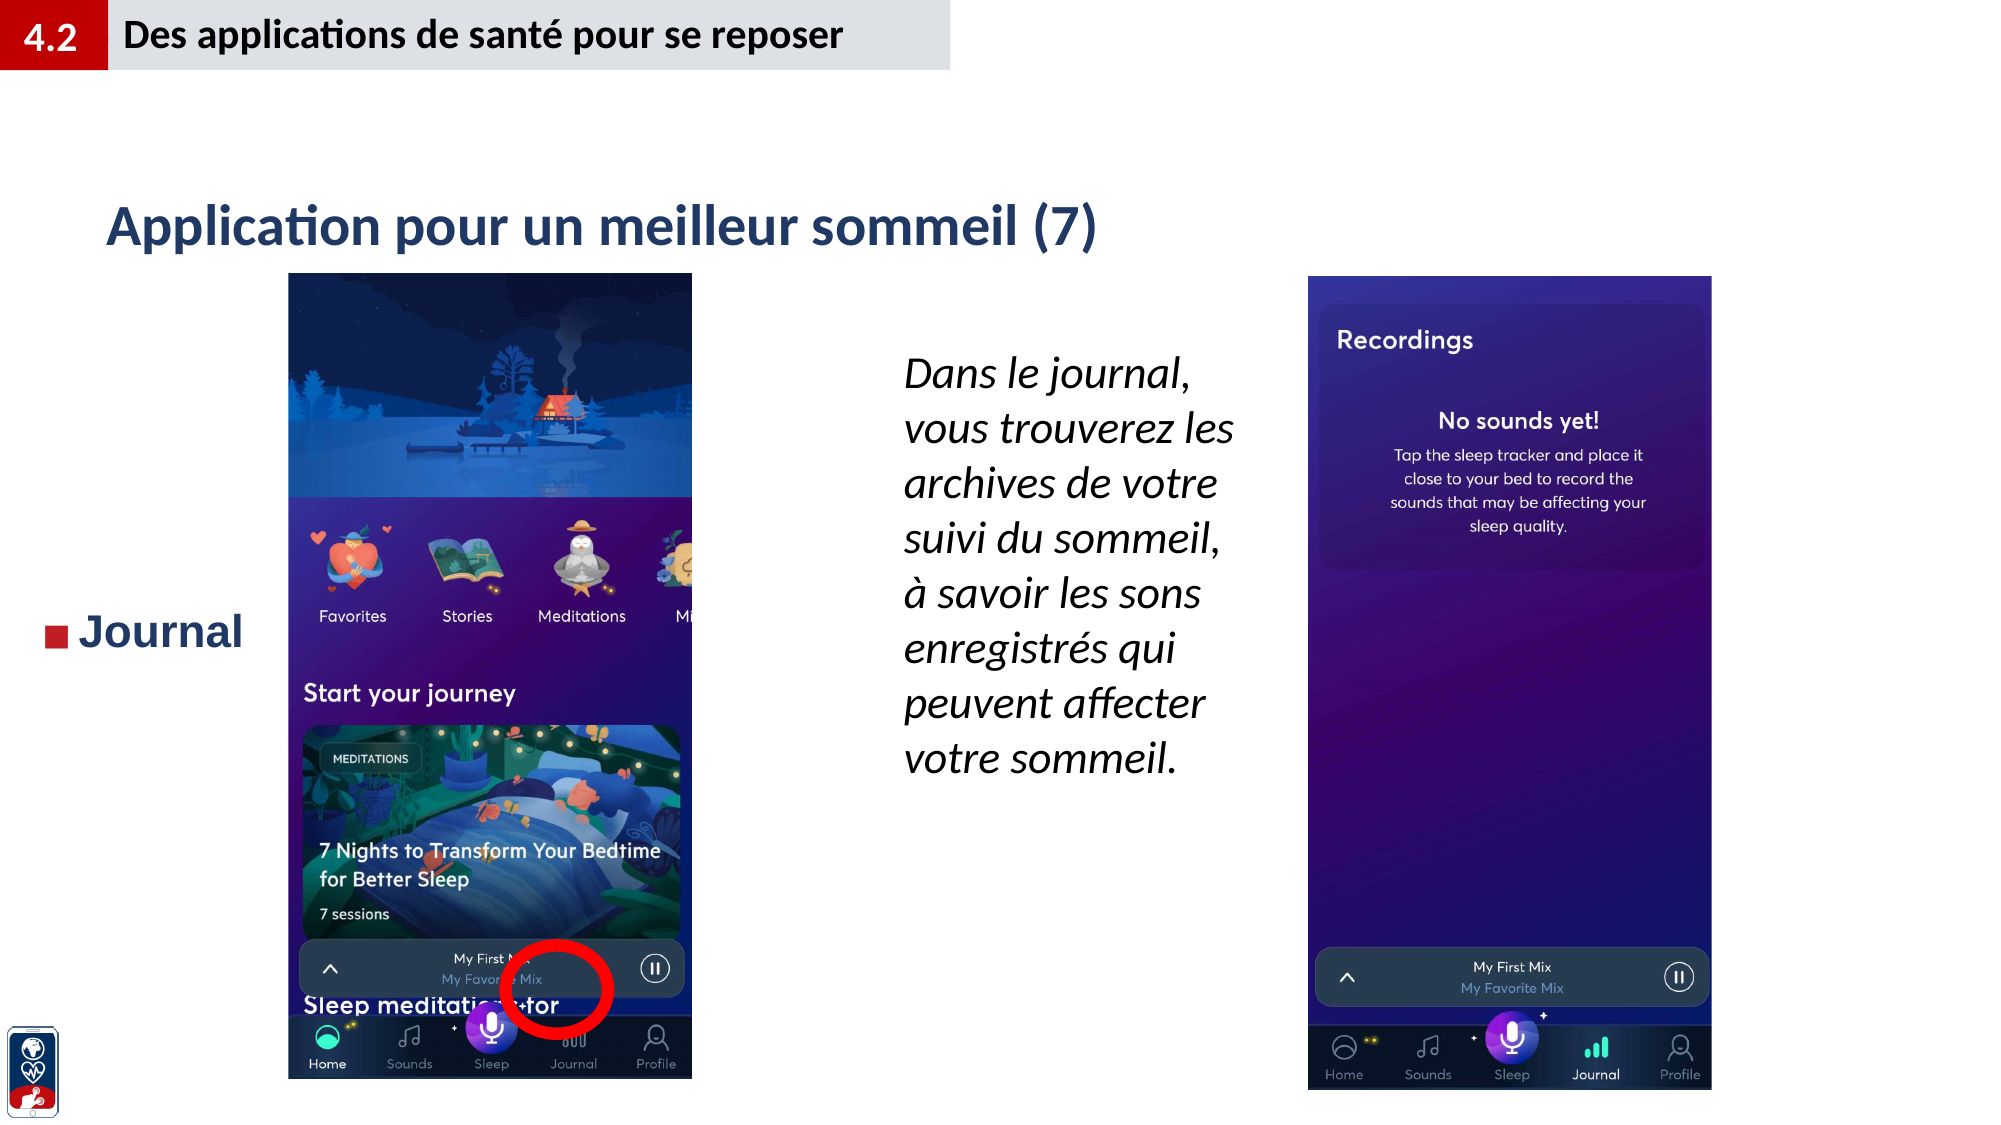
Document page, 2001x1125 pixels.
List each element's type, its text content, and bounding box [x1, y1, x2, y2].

text_box [0, 0, 109, 71]
text_box Dans le journal, vous trouverez les archives de votre suivi du sommeil, à savoir les sons enregistrés qui peuvent affecter votre sommeil. [888, 335, 1267, 852]
list Journal [26, 593, 283, 799]
text_box Des applications de santé pour se reposer [108, 0, 951, 70]
picture [288, 272, 693, 1079]
picture [1307, 276, 1712, 1090]
title Application pour un meilleur sommeil (7) [91, 177, 1906, 277]
text_box 4.2 [9, 9, 109, 60]
picture [7, 1026, 59, 1118]
